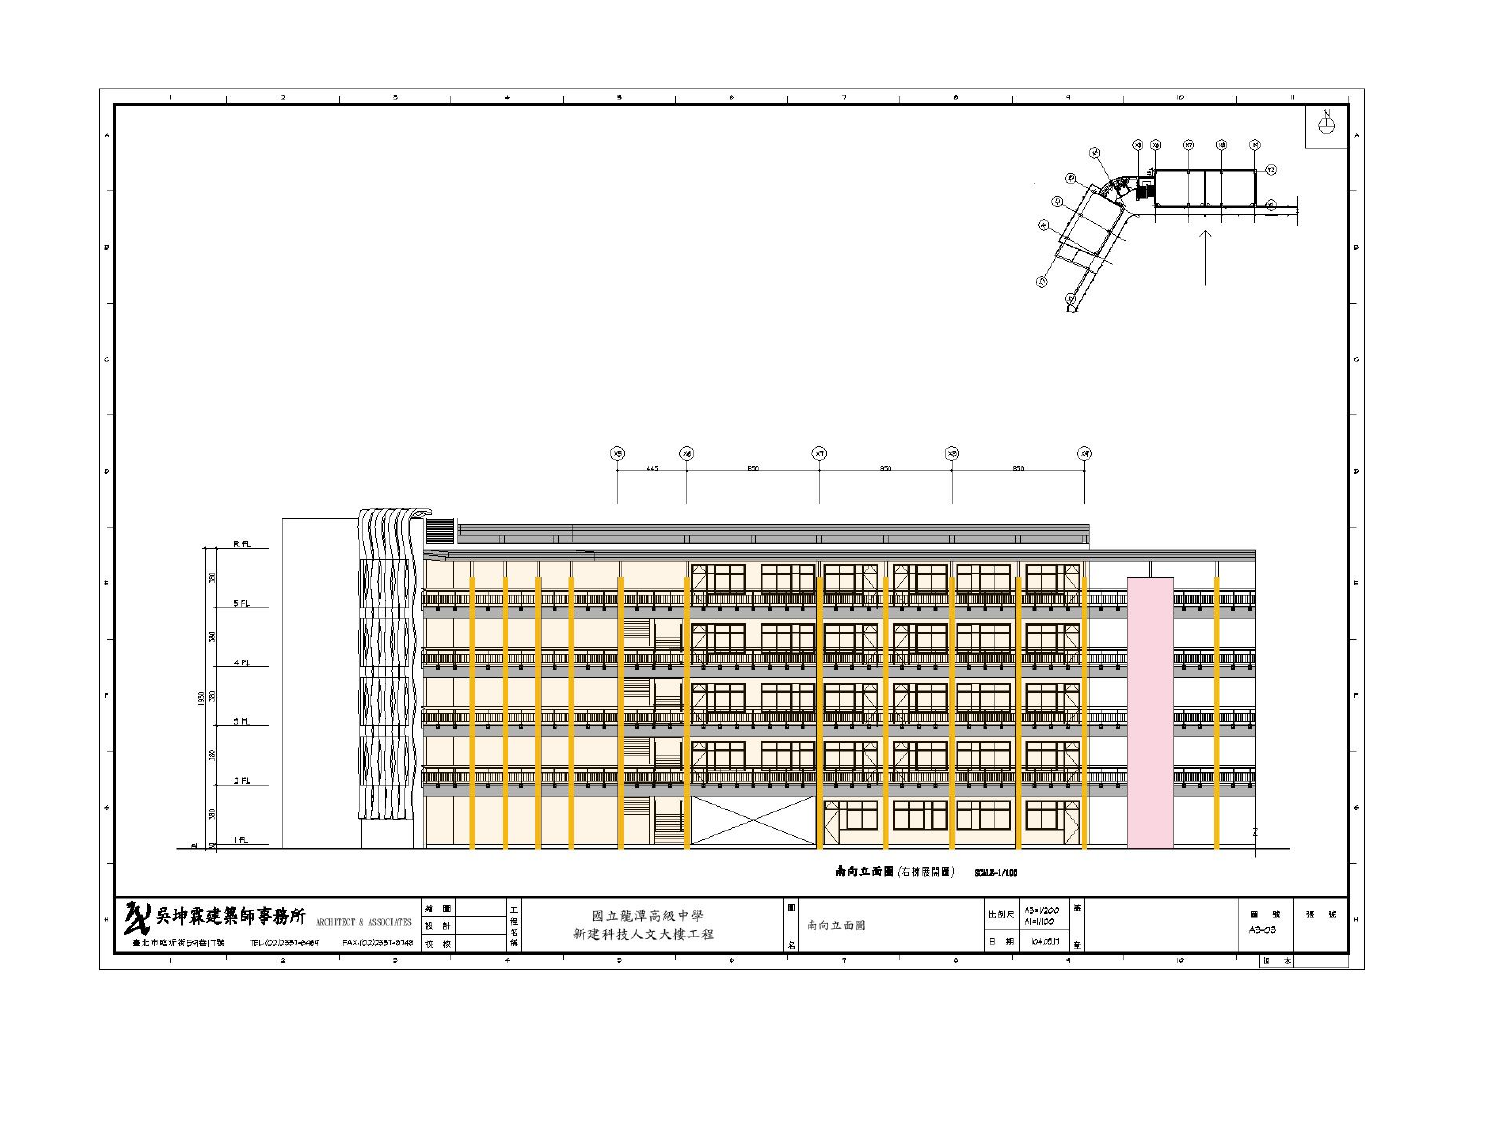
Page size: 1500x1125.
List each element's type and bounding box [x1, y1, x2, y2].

list [47, 23, 1436, 1006]
